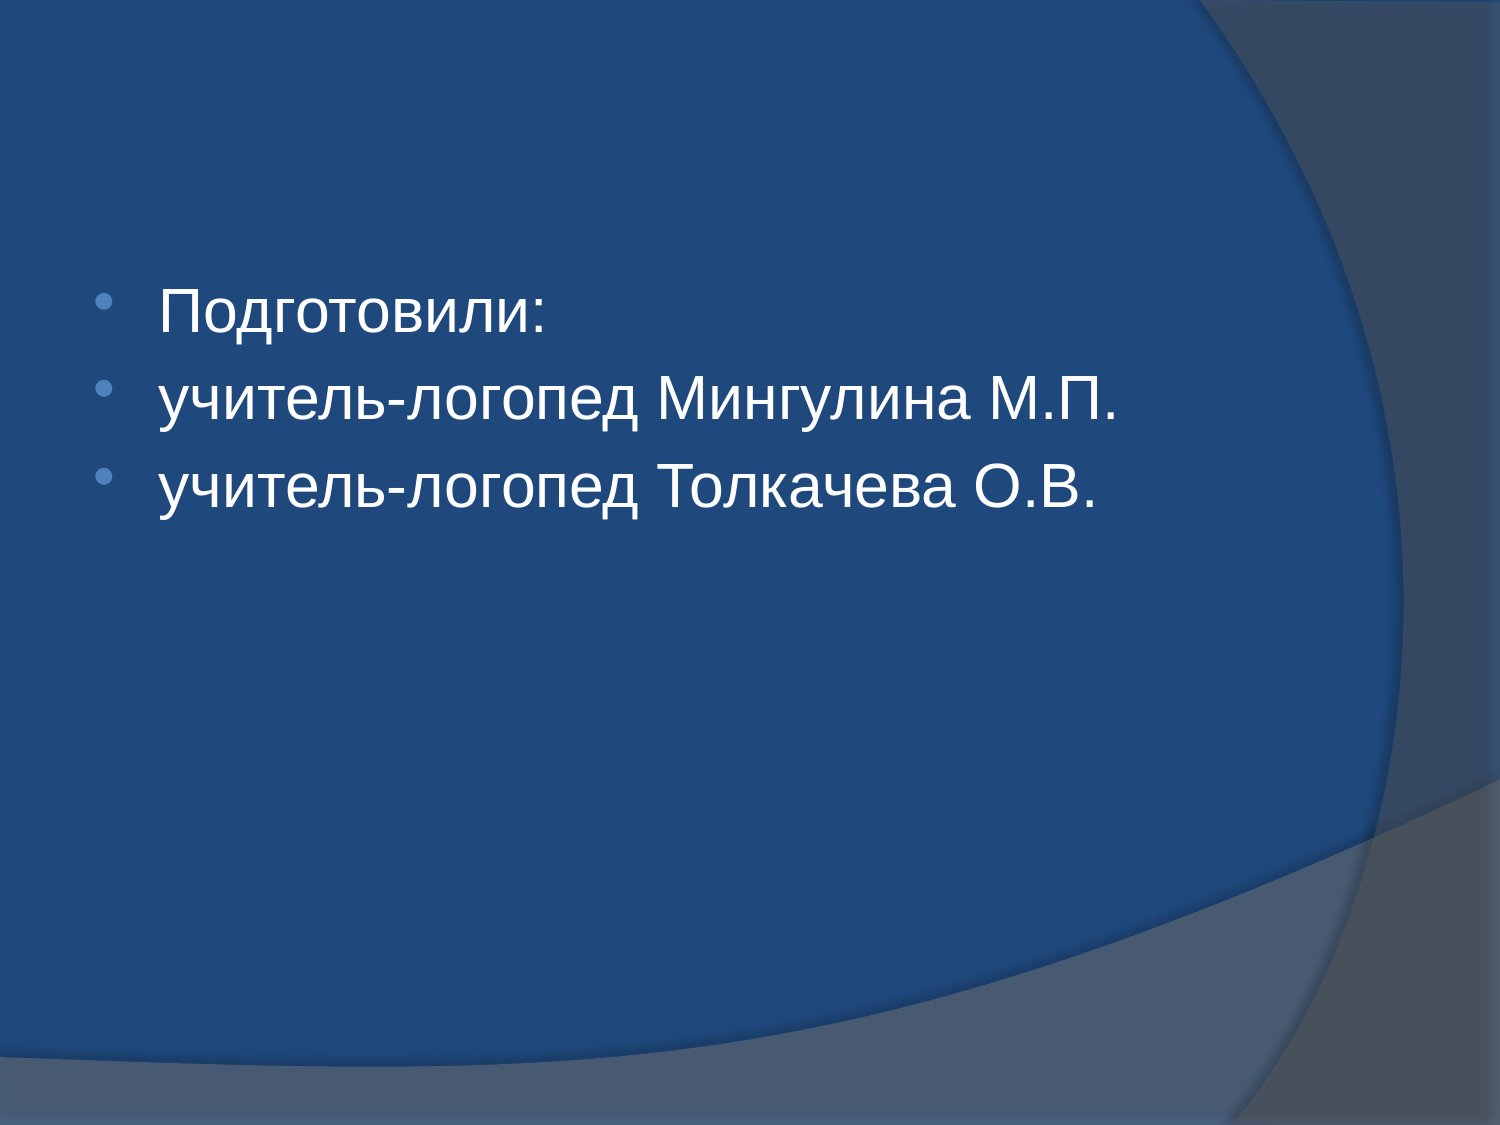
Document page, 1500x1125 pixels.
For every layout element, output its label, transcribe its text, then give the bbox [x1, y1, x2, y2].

list Подготовили: учитель-логопед Мингулина М.П. учитель-логопед Толкачева О.В. [75, 262, 1300, 1005]
